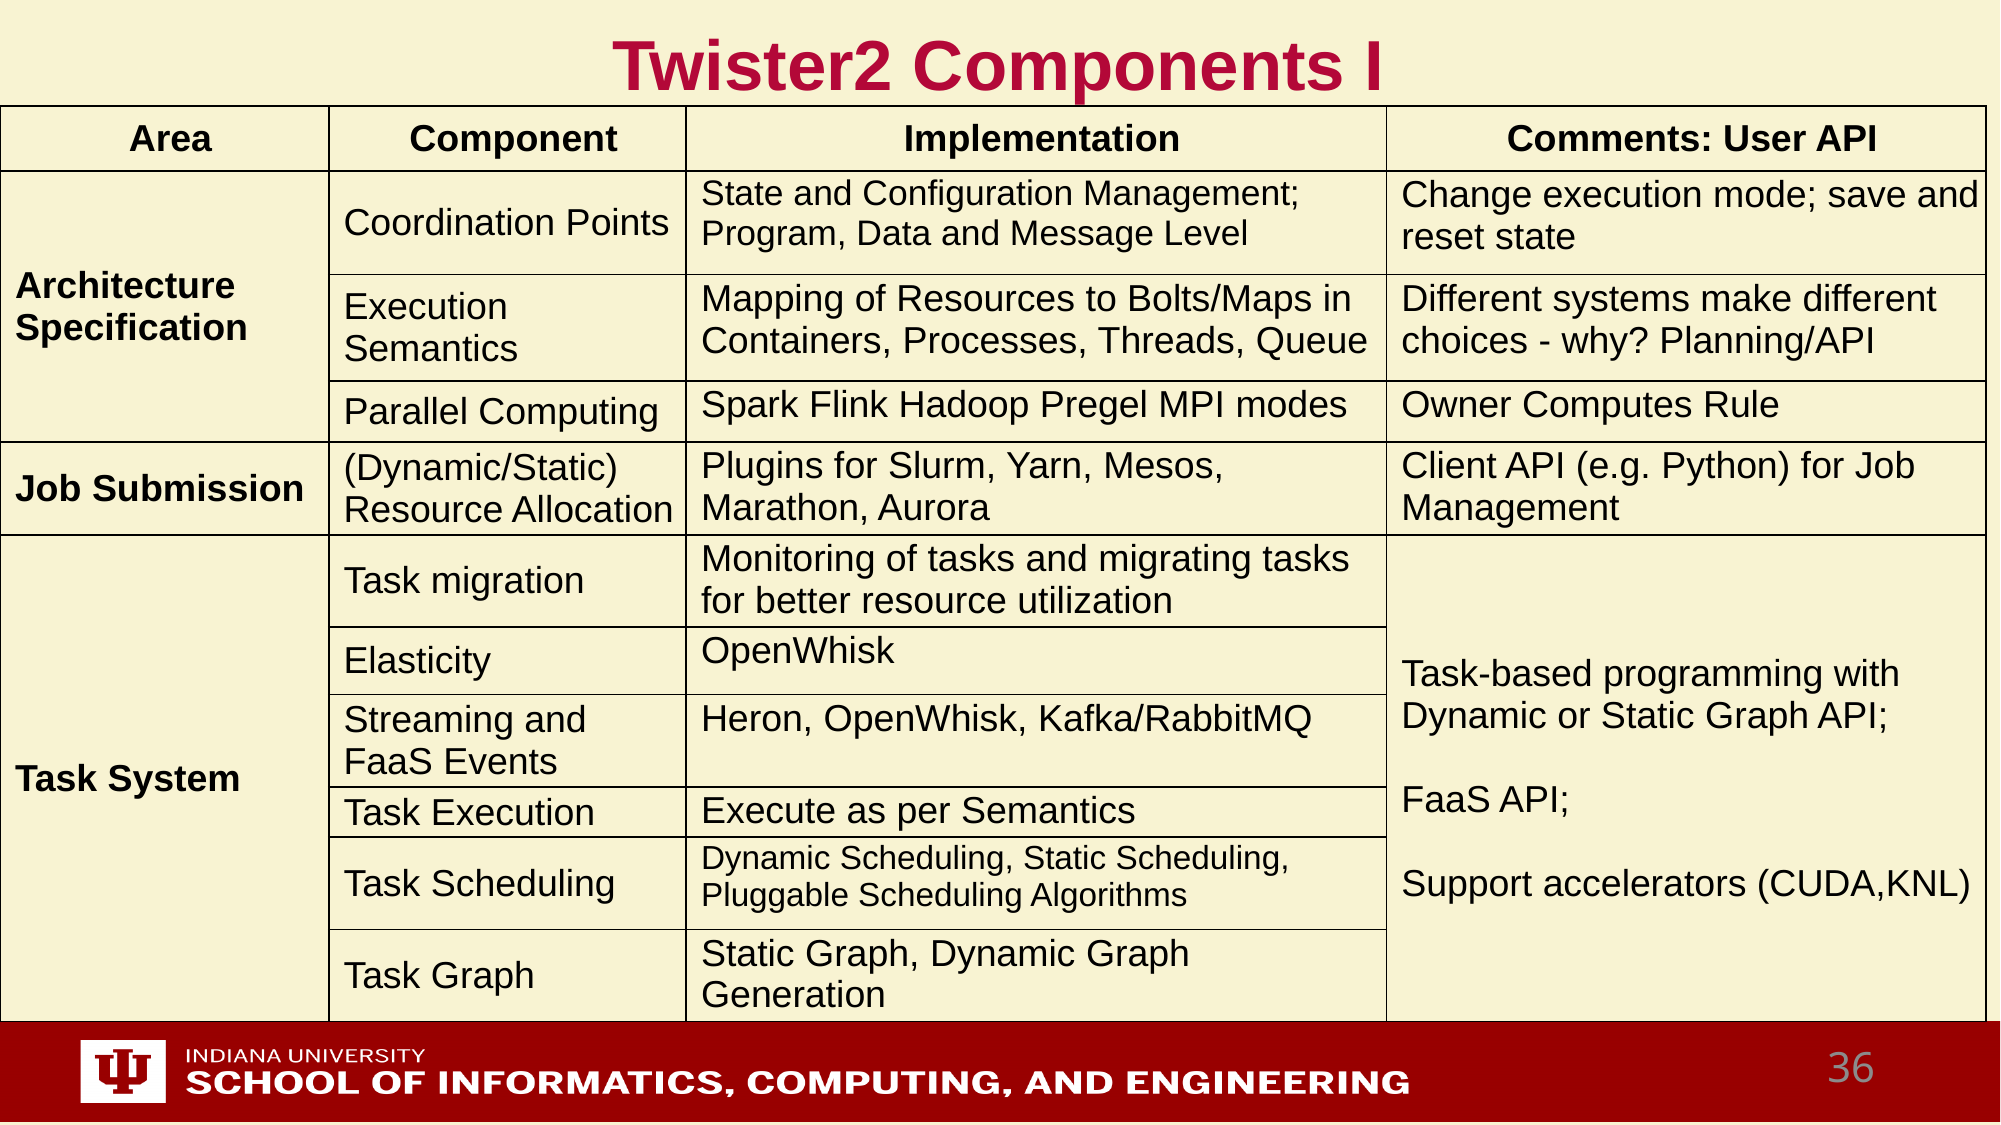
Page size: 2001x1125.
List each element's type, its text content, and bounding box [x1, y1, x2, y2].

table_cell Task System [1, 536, 328, 1021]
table_header Component [330, 107, 685, 170]
table_cell Static Graph, Dynamic Graph Generation [687, 930, 1386, 1021]
table_header Comments: User API [1387, 107, 1985, 170]
table_cell Streaming and FaaS Events [330, 695, 685, 786]
table_cell Task migration [330, 536, 685, 626]
table_cell Parallel Computing [330, 382, 685, 441]
slide_number 36 [1812, 1033, 1957, 1082]
table_cell Execute as per Semantics [687, 788, 1386, 836]
table_cell Coordination Points [330, 172, 685, 274]
table_cell Spark Flink Hadoop Pregel MPI modes [687, 382, 1386, 441]
table_cell Heron, OpenWhisk, Kafka/RabbitMQ [687, 695, 1386, 786]
table_cell Task Scheduling [330, 838, 685, 929]
table_header Implementation [687, 107, 1386, 170]
table_cell Execution Semantics [330, 275, 685, 380]
table_cell Owner Computes Rule [1387, 382, 1985, 441]
table_cell Task Graph [330, 930, 685, 1021]
table_cell Mapping of Resources to Bolts/Maps in Containers, Processes, Threads, Queue [687, 275, 1386, 380]
table_cell Different systems make different choices - why? Planning/API [1387, 275, 1985, 380]
table_cell Job Submission [1, 443, 328, 534]
table_cell Elasticity [330, 628, 685, 694]
table_cell Plugins for Slurm, Yarn, Mesos, Marathon, Aurora [687, 443, 1386, 534]
title Twister2 Components I [136, 0, 1862, 105]
text_box [1897, 224, 1928, 375]
table_cell Architecture Specification [1, 172, 328, 441]
table_cell Monitoring of tasks and migrating tasks for better resource utilization [687, 536, 1386, 626]
table_header Area [1, 107, 328, 170]
table_cell Change execution mode; save and reset state [1387, 172, 1985, 274]
table_cell State and Configuration Management; Program, Data and Message Level [687, 172, 1386, 274]
table_cell Task Execution [330, 788, 685, 836]
table_cell Client API (e.g. Python) for Job Management [1387, 443, 1985, 534]
table_cell Task-based programming with Dynamic or Static Graph API; FaaS API; Support accelerators (CUDA,KNL) [1387, 536, 1985, 1021]
picture [0, 1021, 2001, 1122]
table_cell Dynamic Scheduling, Static Scheduling, Pluggable Scheduling Algorithms [687, 838, 1386, 929]
table_cell OpenWhisk [687, 628, 1386, 694]
table_cell (Dynamic/Static) Resource Allocation [330, 443, 685, 534]
